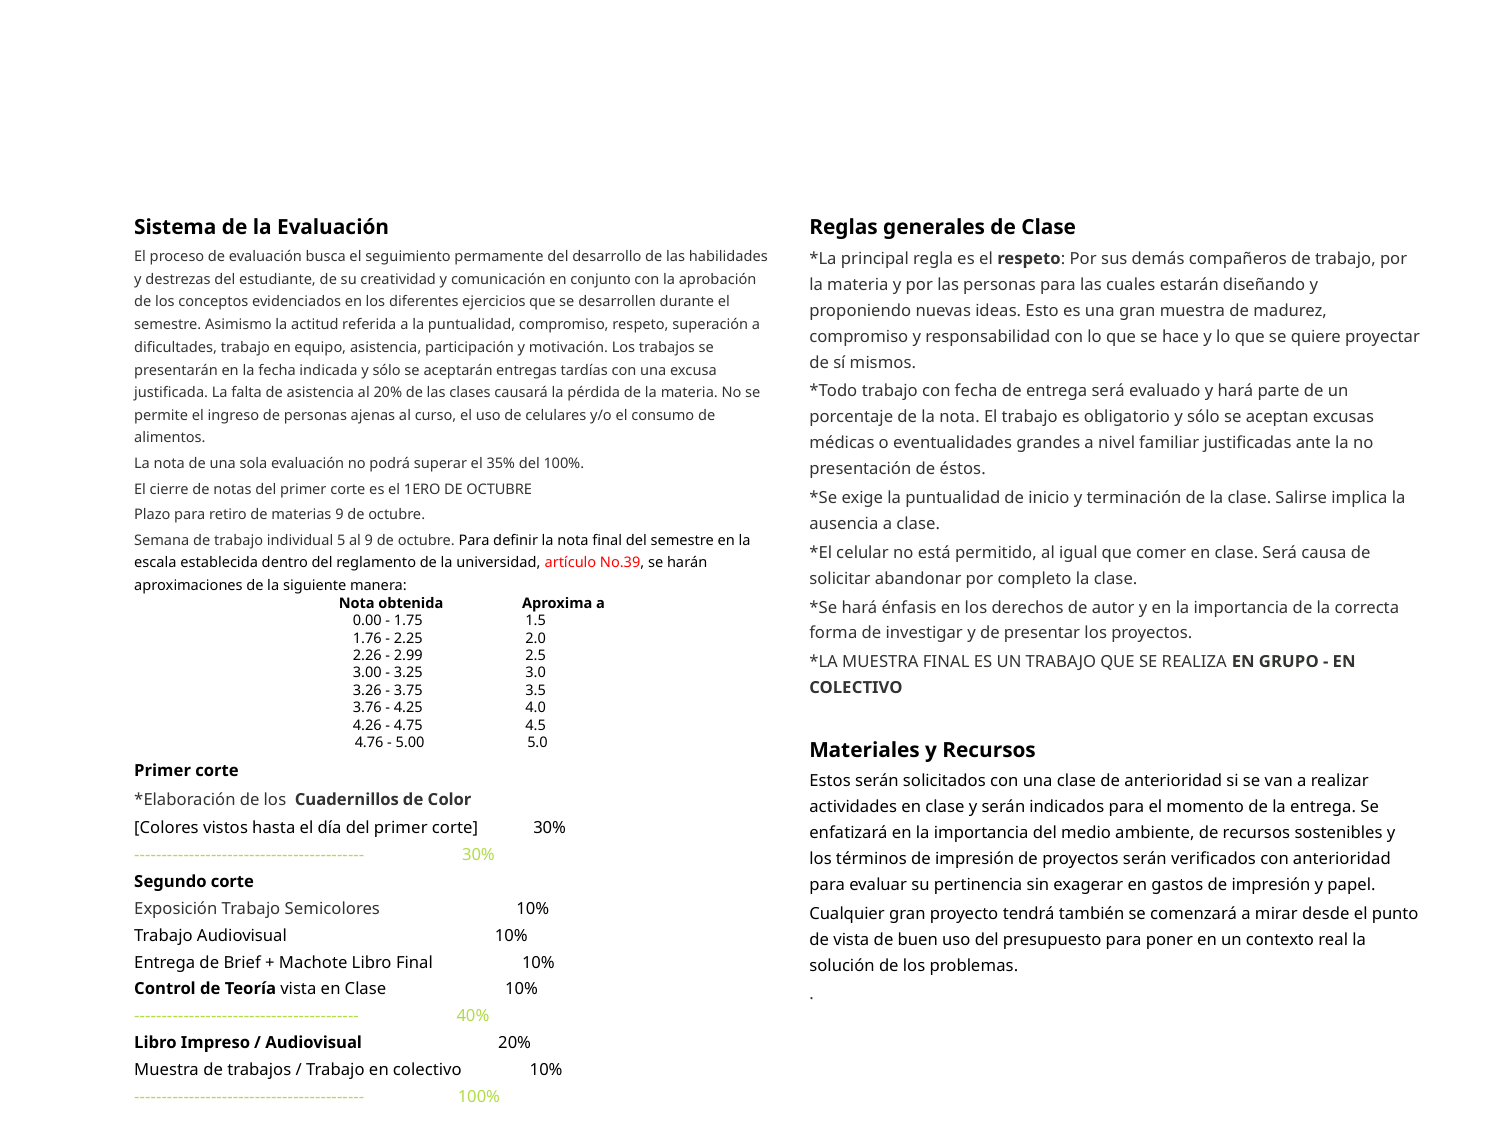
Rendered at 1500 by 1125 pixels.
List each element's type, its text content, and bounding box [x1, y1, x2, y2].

text_box Sistema de la Evaluación El proceso de evaluación busca el seguimiento permamente del desarrollo de las habilidades y destrezas del estudiante, de su creatividad y comunicación en conjunto con la aprobación de los conceptos evidenciados en los diferentes ejercicios que se desarrollen durante el semestre. Asimismo la actitud referida a la puntualidad, compromiso, respeto, superación a dificultades, trabajo en equipo, asistencia, participación y motivación. Los trabajos se presentarán en la fecha indicada y sólo se aceptarán entregas tardías con una excusa justificada. La falta de asistencia al 20% de las clases causará la pérdida de la materia. No se permite el ingreso de personas ajenas al curso, el uso de celulares y/o el consumo de alimentos. La nota de una sola evaluación no podrá superar el 35% del 100%. El cierre de notas del primer corte es el 1ERO DE OCTUBRE Plazo para retiro de materias 9 de octubre. Semana de trabajo individual 5 al 9 de octubre. Para definir la nota final del semestre en la escala establecida dentro del reglamento de la universidad, artículo No.39, se harán aproximaciones de la siguiente manera: Nota obtenida Aproxima a 0.00 - 1.75 1.5 1.76 - 2.25 2.0 2.26 - 2.99 2.5 3.00 - 3.25 3.0 3.26 - 3.75 3.5 3.76 - 4.25 4.0 4.26 - 4.75 4.5 4.76 - 5.00 5.0 Primer corte *Elaboración de los Cuadernillos de Color [Colores vistos hasta el día del primer corte] 30% ------------------------------------------ 30% Segundo corte Exposición Trabajo Semicolores 10% Trabajo Audiovisual 10% Entrega de Brief + Machote Libro Final 10% Control de Teoría vista en Clase 10% ----------------------------------------- 40% Libro Impreso / Audiovisual 20% Muestra de trabajos / Trabajo en colectivo 10% ------------------------------------------ 100% [127, 206, 775, 1100]
text_box Reglas generales de Clase *La principal regla es el respeto: Por sus demás compañeros de trabajo, por la materia y por las personas para las cuales estarán diseñando y proponiendo nuevas ideas. Esto es una gran muestra de madurez, compromiso y responsabilidad con lo que se hace y lo que se quiere proyectar de sí mismos. *Todo trabajo con fecha de entrega será evaluado y hará parte de un porcentaje de la nota. El trabajo es obligatorio y sólo se aceptan excusas médicas o eventualidades grandes a nivel familiar justificadas ante la no presentación de éstos. *Se exige la puntualidad de inicio y terminación de la clase. Salirse implica la ausencia a clase. *El celular no está permitido, al igual que comer en clase. Será causa de solicitar abandonar por completo la clase. *Se hará énfasis en los derechos de autor y en la importancia de la correcta forma de investigar y de presentar los proyectos. *LA MUESTRA FINAL ES UN TRABAJO QUE SE REALIZA EN GRUPO - EN COLECTIVO Materiales y Recursos Estos serán solicitados con una clase de anterioridad si se van a realizar actividades en clase y serán indicados para el momento de la entrega. Se enfatizará en la importancia del medio ambiente, de recursos sostenibles y los términos de impresión de proyectos serán verificados con anterioridad para evaluar su pertinencia sin exagerar en gastos de impresión y papel. Cualquier gran proyecto tendrá también se comenzará a mirar desde el punto de vista de buen uso del presupuesto para poner en un contexto real la solución de los problemas. . [802, 206, 1430, 975]
